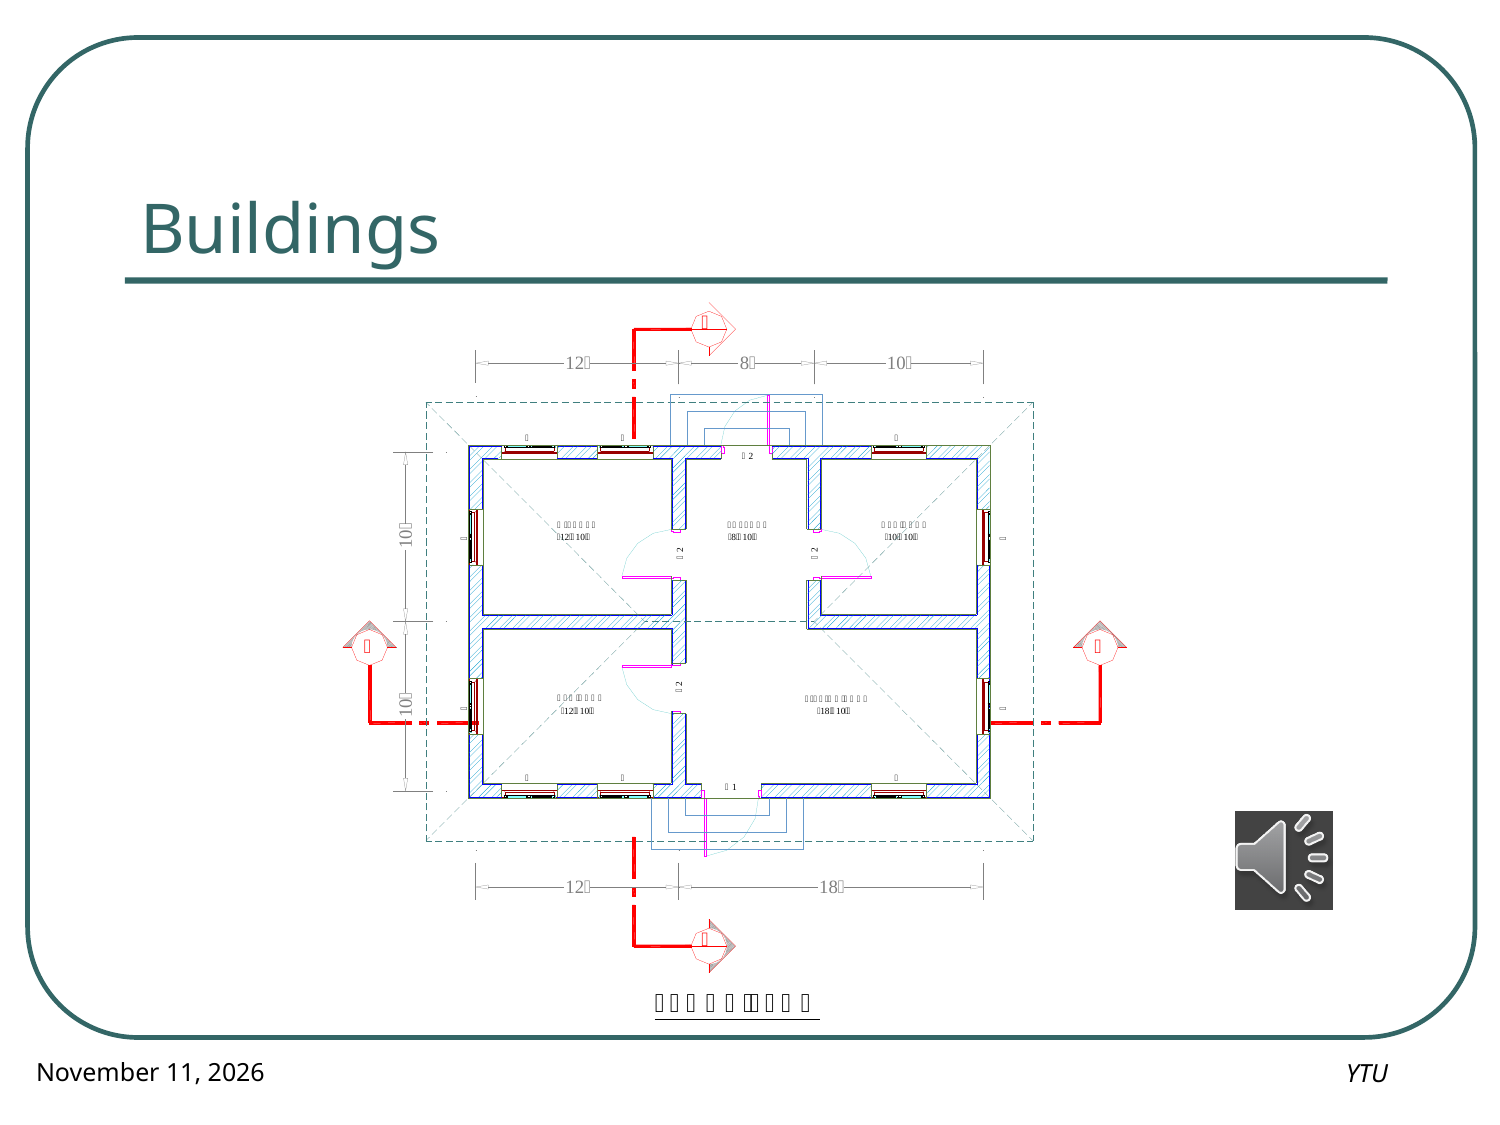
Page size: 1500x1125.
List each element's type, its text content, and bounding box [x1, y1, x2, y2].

slide_number YTU [1234, 1073, 1500, 1125]
picture [1234, 810, 1335, 911]
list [100, 290, 1500, 1065]
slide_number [0, 1048, 302, 1124]
title Buildings [125, 87, 1388, 275]
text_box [249, 228, 1251, 289]
